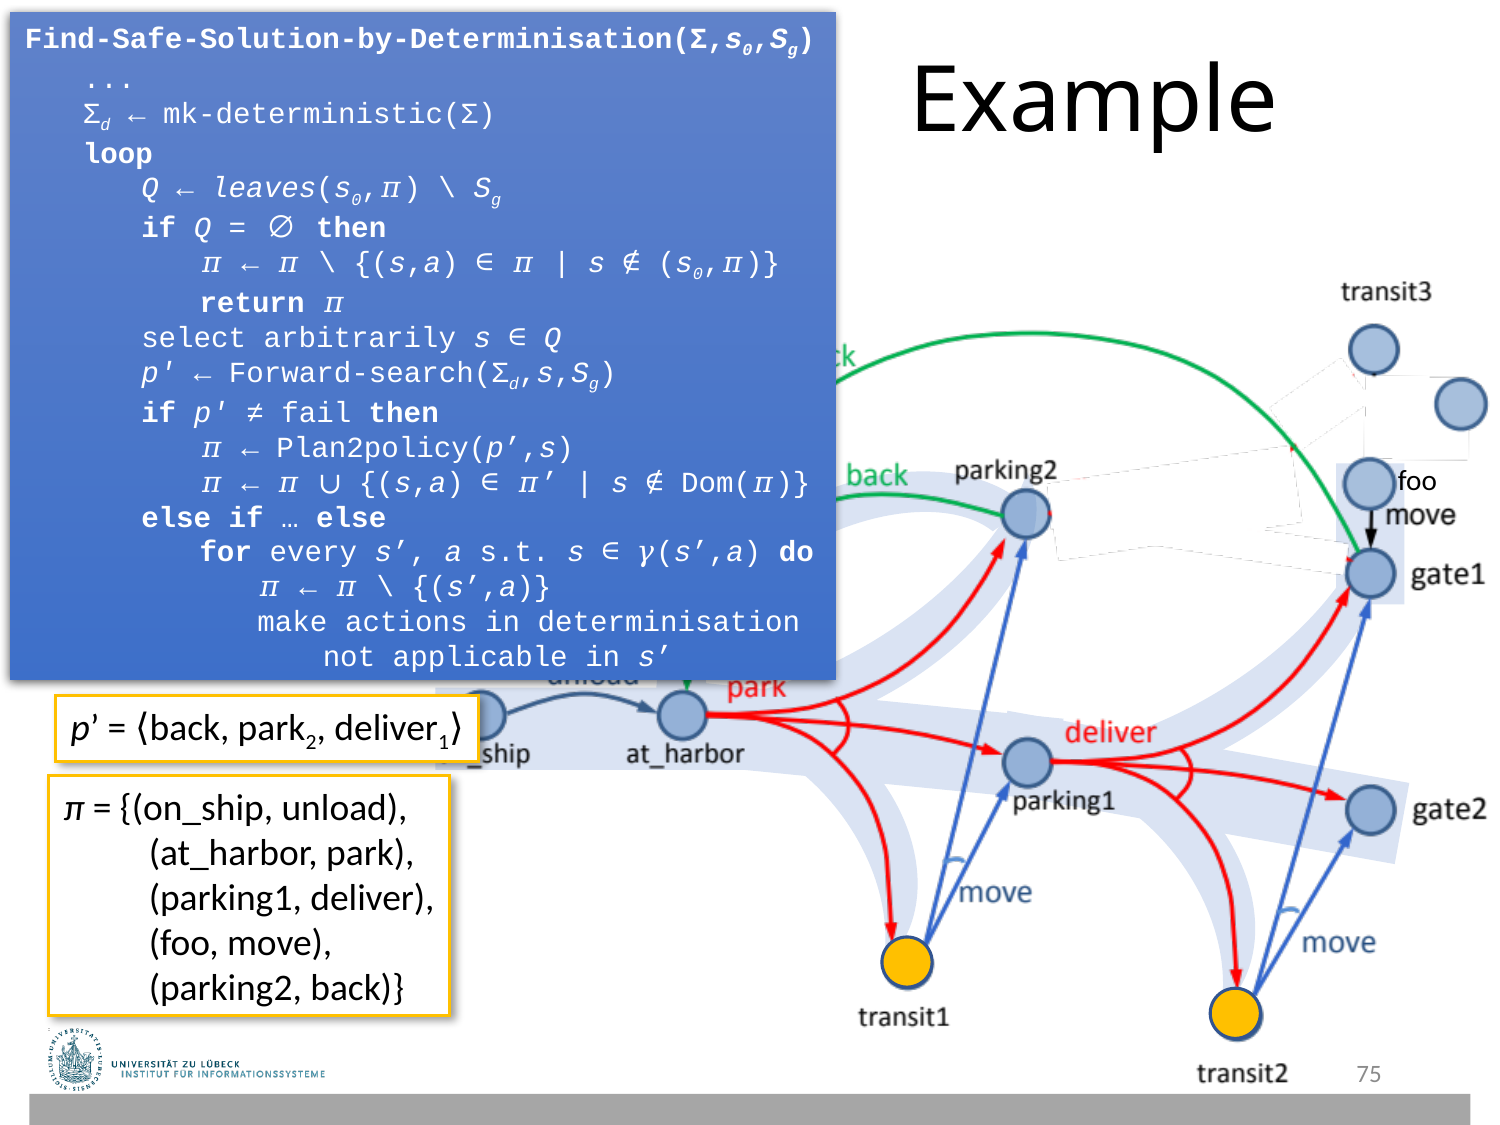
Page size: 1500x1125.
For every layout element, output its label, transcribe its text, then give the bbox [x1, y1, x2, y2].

slide_number 75 [1059, 1093, 1397, 1103]
title Example [842, 42, 1294, 161]
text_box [433, 263, 1496, 1093]
text_box π = {(on_ship, unload), (at_harbor, park), (parking1, deliver), (foo, move), (parking2, back)} [48, 775, 433, 1017]
text_box p’ = ⟨back, park2, deliver1⟩ [55, 694, 433, 762]
